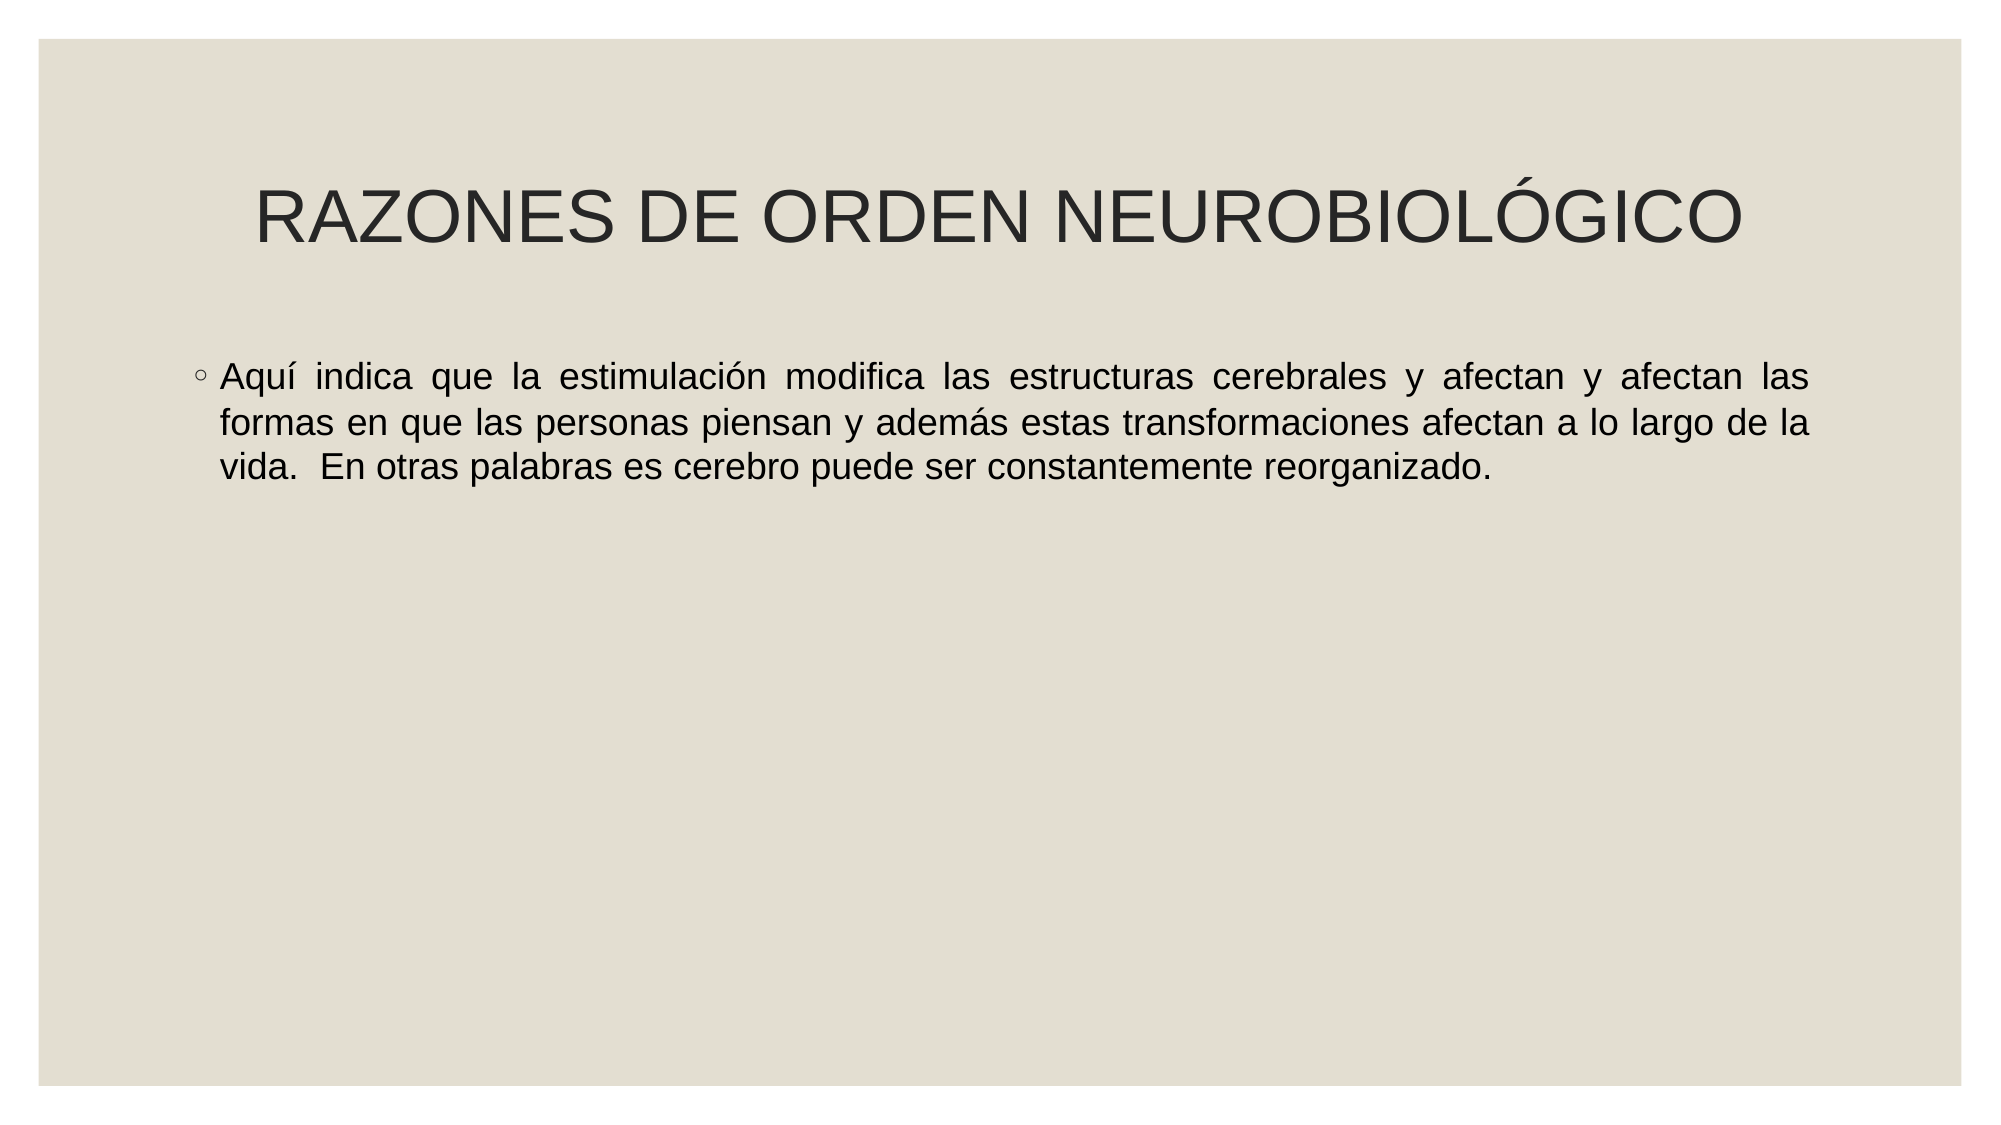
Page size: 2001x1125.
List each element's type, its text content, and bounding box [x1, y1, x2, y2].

title RAZONES DE ORDEN NEUROBIOLÓGICO [174, 105, 1825, 331]
list Aquí indica que la estimulación modifica las estructuras cerebrales y afectan y afectan las formas en que las personas piensan y además estas transformaciones afectan a lo largo de la vida. En otras palabras es cerebro puede ser constantemente reorganizado. [174, 345, 1825, 990]
